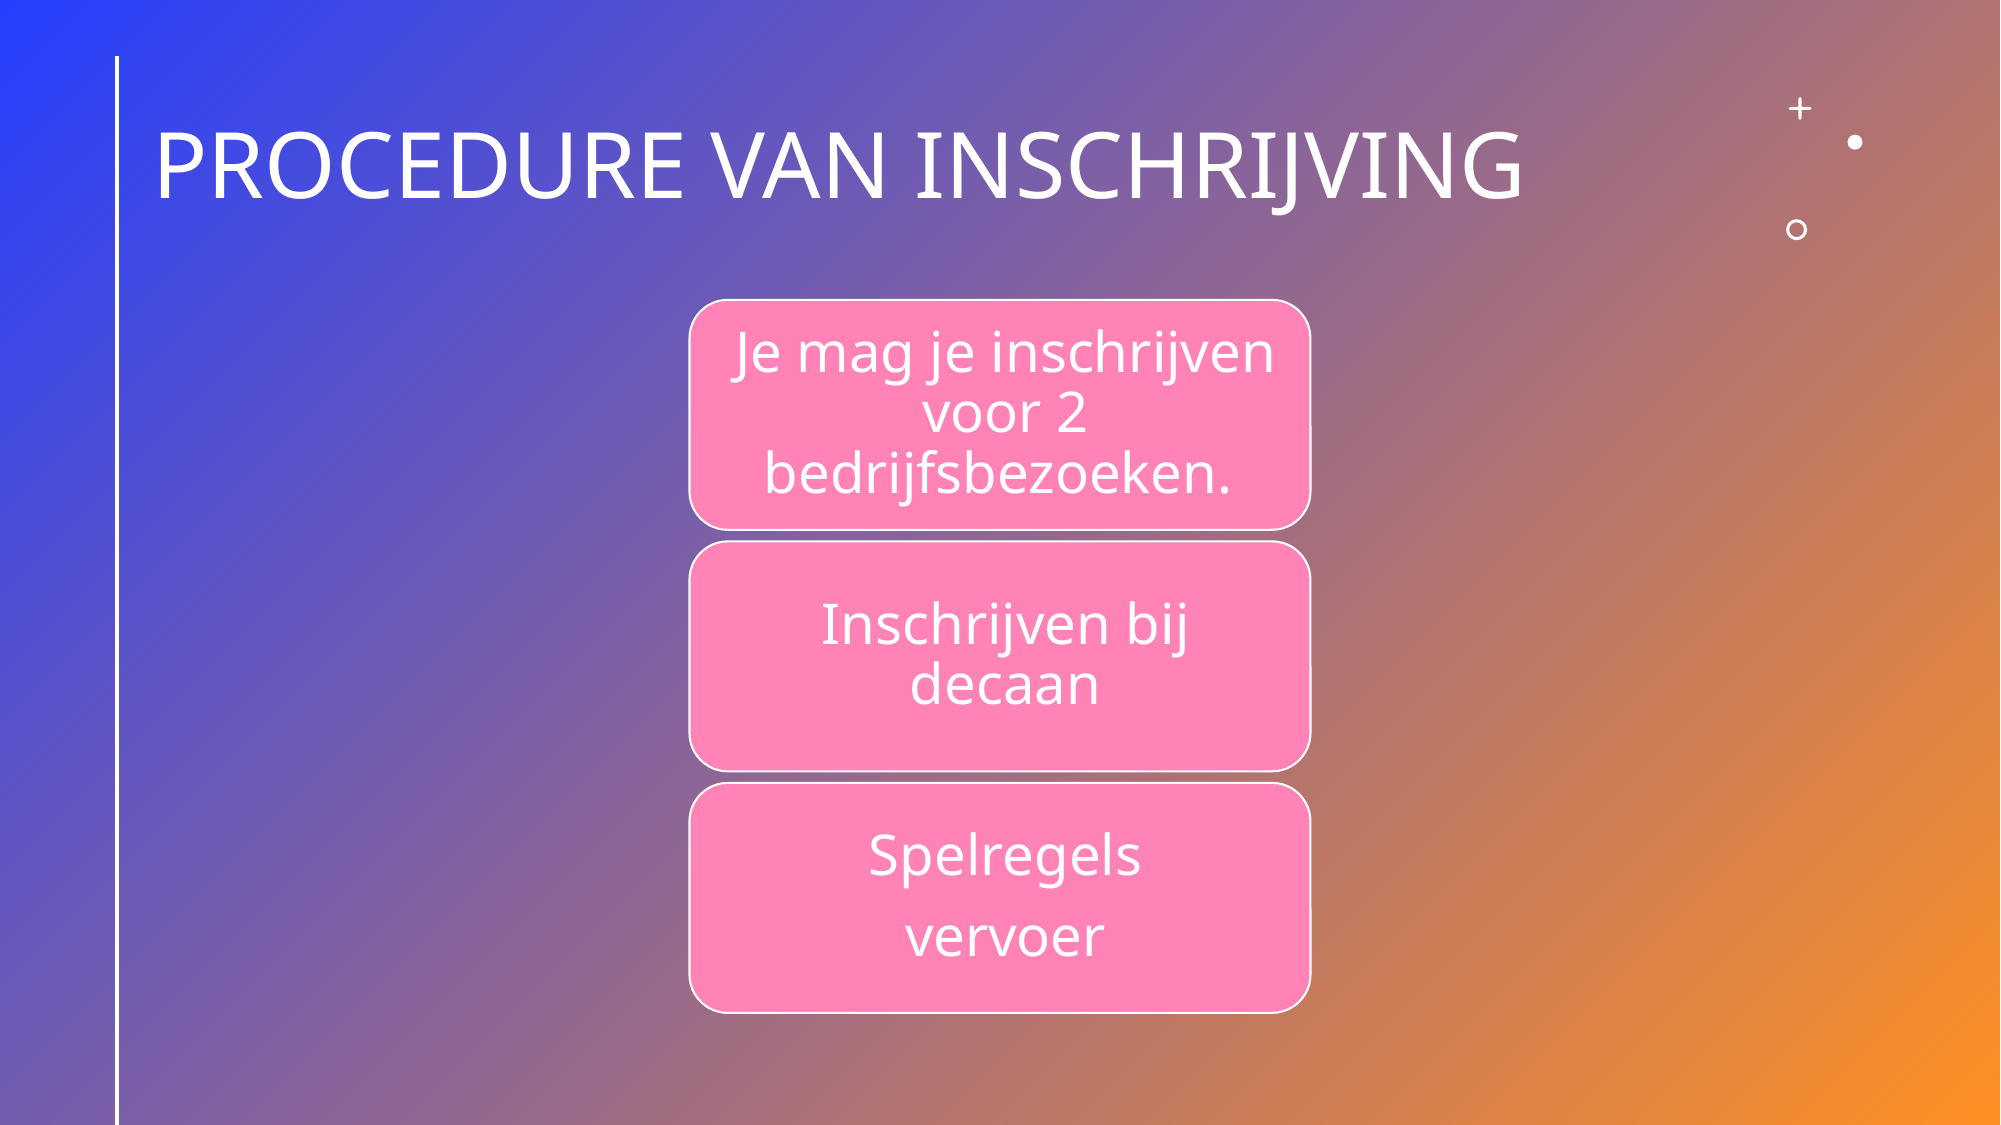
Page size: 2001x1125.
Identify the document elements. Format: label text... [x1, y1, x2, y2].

text_box [1786, 219, 1808, 241]
text_box [0, 0, 2000, 1125]
text_box [1847, 134, 1863, 150]
title PROCEDURE VAN INSCHRIJVING [137, 59, 1746, 278]
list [137, 299, 1863, 1014]
text_box [1788, 97, 1812, 120]
